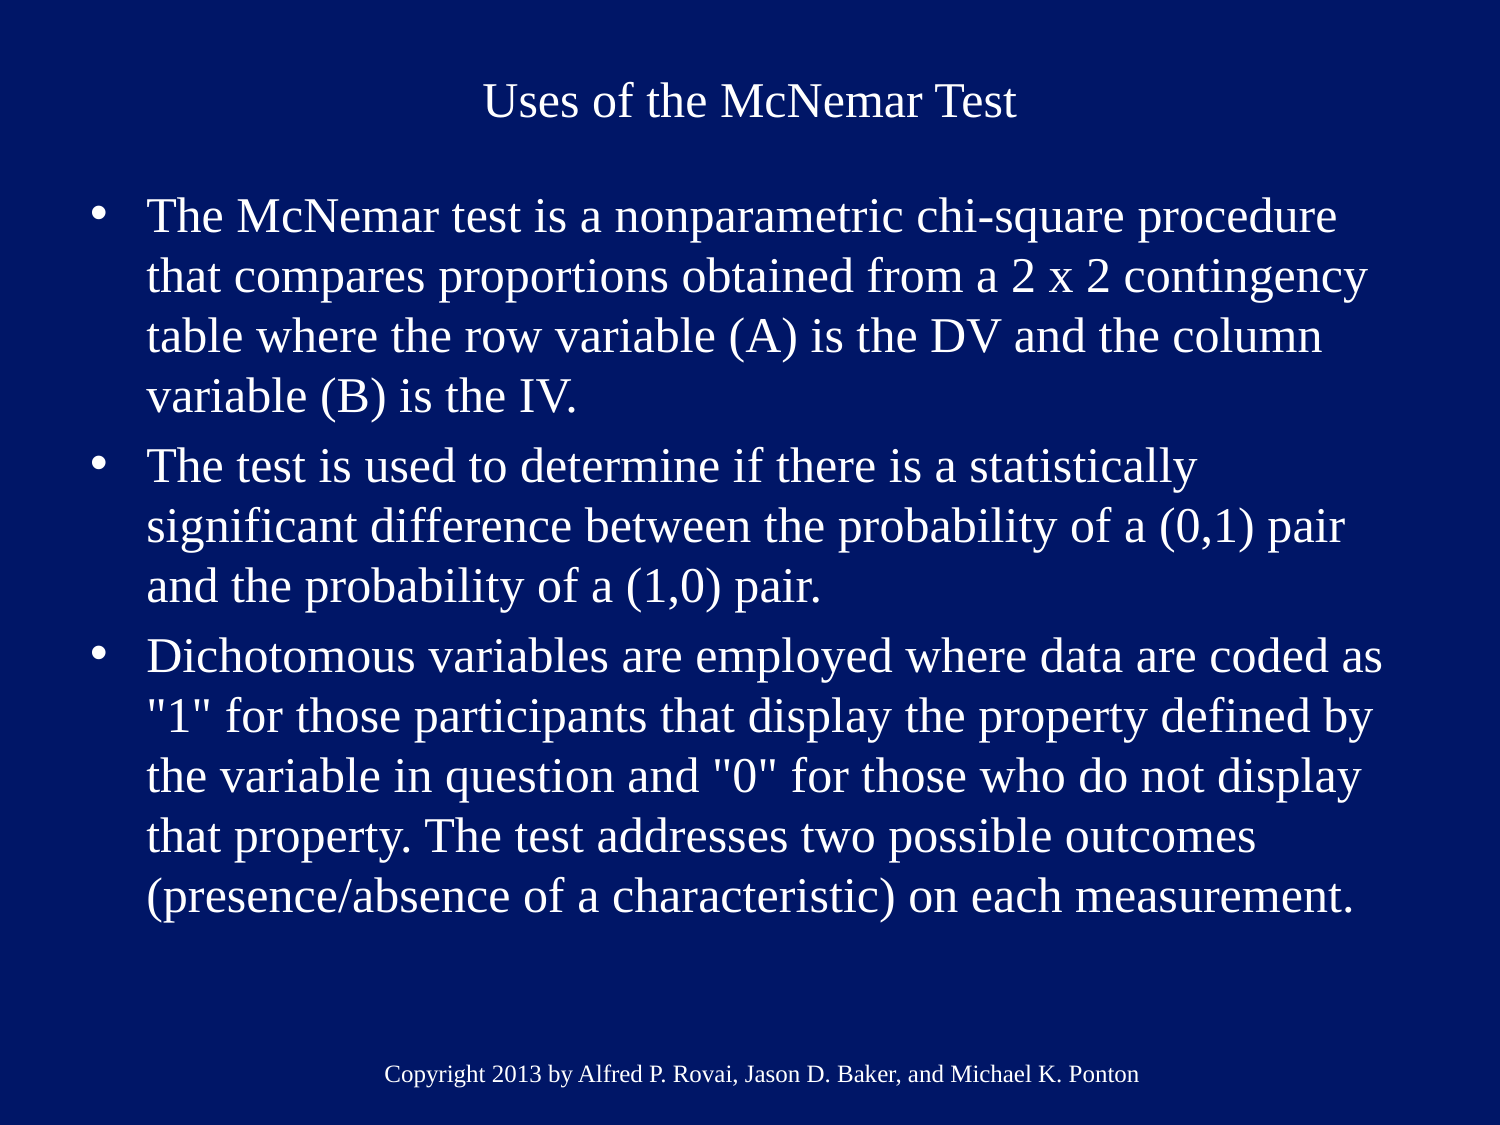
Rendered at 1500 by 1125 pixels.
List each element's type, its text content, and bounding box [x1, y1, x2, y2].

title Uses of the McNemar Test [75, 3, 1425, 174]
list The McNemar test is a nonparametric chi-square procedure that compares proportions obtained from a 2 x 2 contingency table where the row variable (A) is the DV and the column variable (B) is the IV. The test is used to determine if there is a statistically significant difference between the probability of a (0,1) pair and the probability of a (1,0) pair. Dichotomous variables are employed where data are coded as "1" for those participants that display the property defined by the variable in question and "0" for those who do not display that property. The test addresses two possible outcomes (presence/absence of a characteristic) on each measurement. [75, 174, 1425, 1000]
footer Copyright 2013 by Alfred P. Rovai, Jason D. Baker, and Michael K. Ponton [262, 1042, 1263, 1103]
